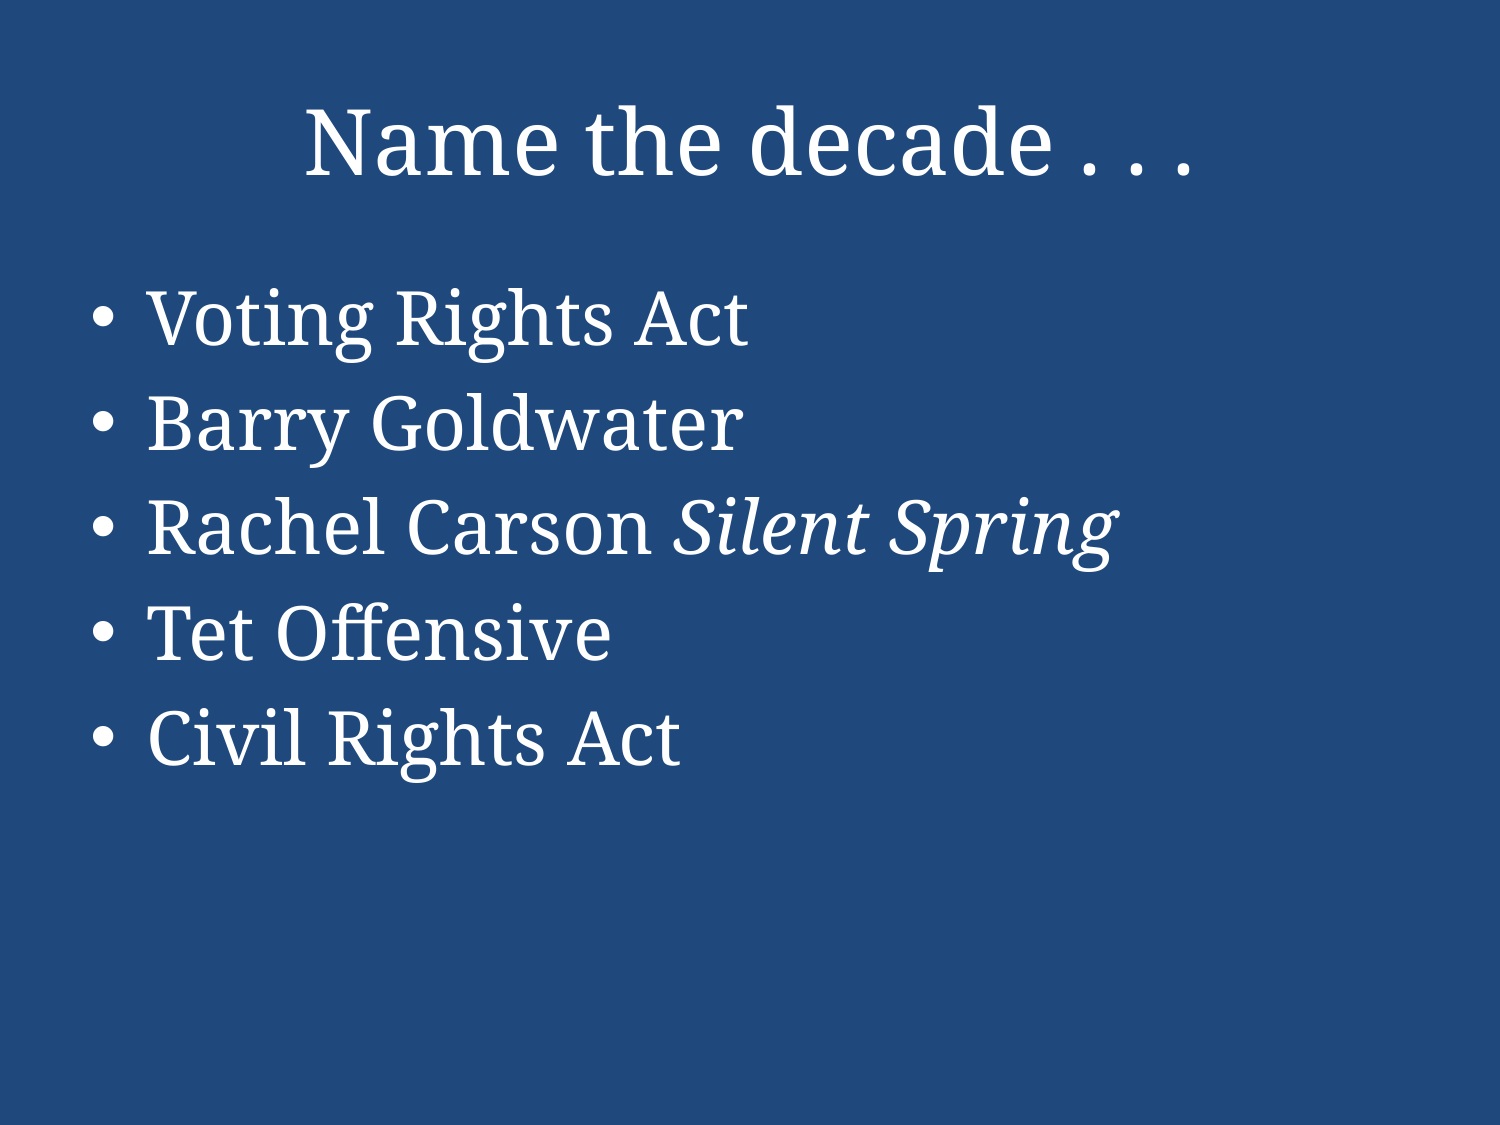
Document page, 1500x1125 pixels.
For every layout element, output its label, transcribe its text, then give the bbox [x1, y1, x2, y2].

list Voting Rights Act Barry Goldwater Rachel Carson Silent Spring Tet Offensive Civil Rights Act [75, 262, 1425, 1005]
title Name the decade . . . [75, 45, 1425, 233]
